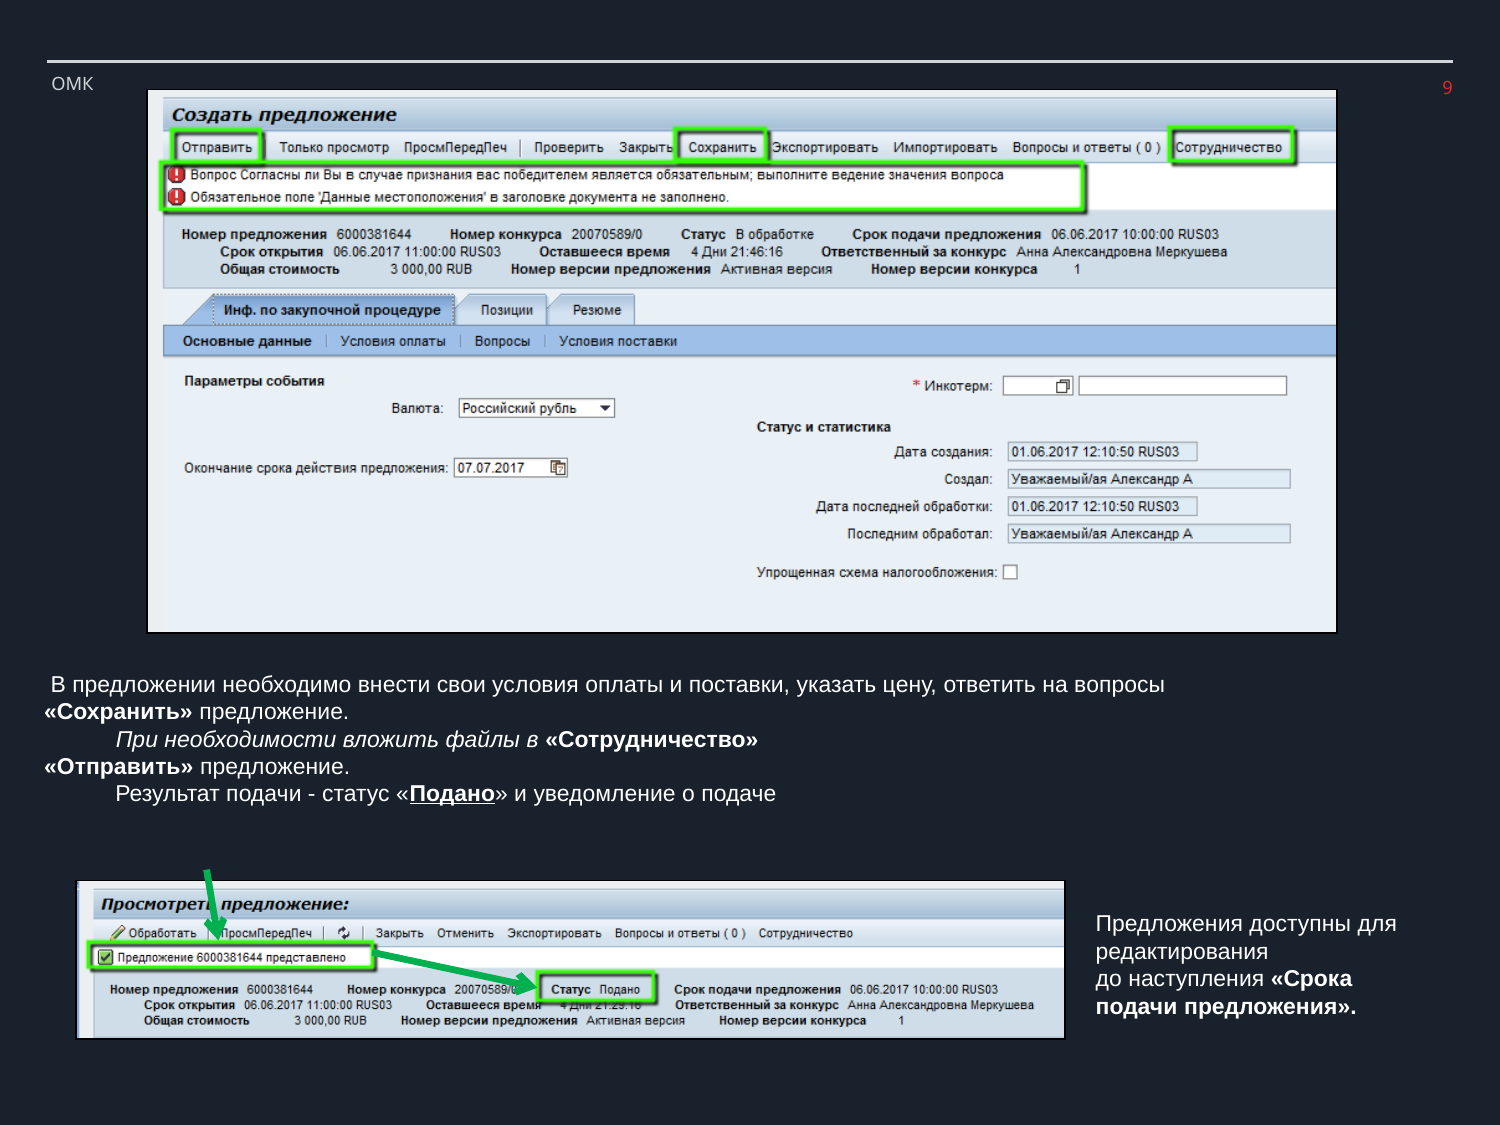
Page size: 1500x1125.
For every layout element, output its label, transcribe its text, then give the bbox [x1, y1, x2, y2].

text_box [277, 75, 1430, 185]
text_box Предложения доступны для редактирования до наступления «Срока подачи предложения». [1080, 901, 1453, 1026]
picture [76, 881, 1065, 1039]
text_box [371, 951, 538, 988]
text_box В предложении необходимо внести свои условия оплаты и поставки, указать цену, ответить на вопросы «Сохранить» предложение. При необходимости вложить файлы в «Сотрудничество» «Отправить» предложение. Результат подачи - статус «Подано» и уведомление о подаче [29, 661, 1500, 814]
list ОМК [36, 64, 355, 112]
picture [147, 89, 1337, 633]
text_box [206, 869, 219, 941]
